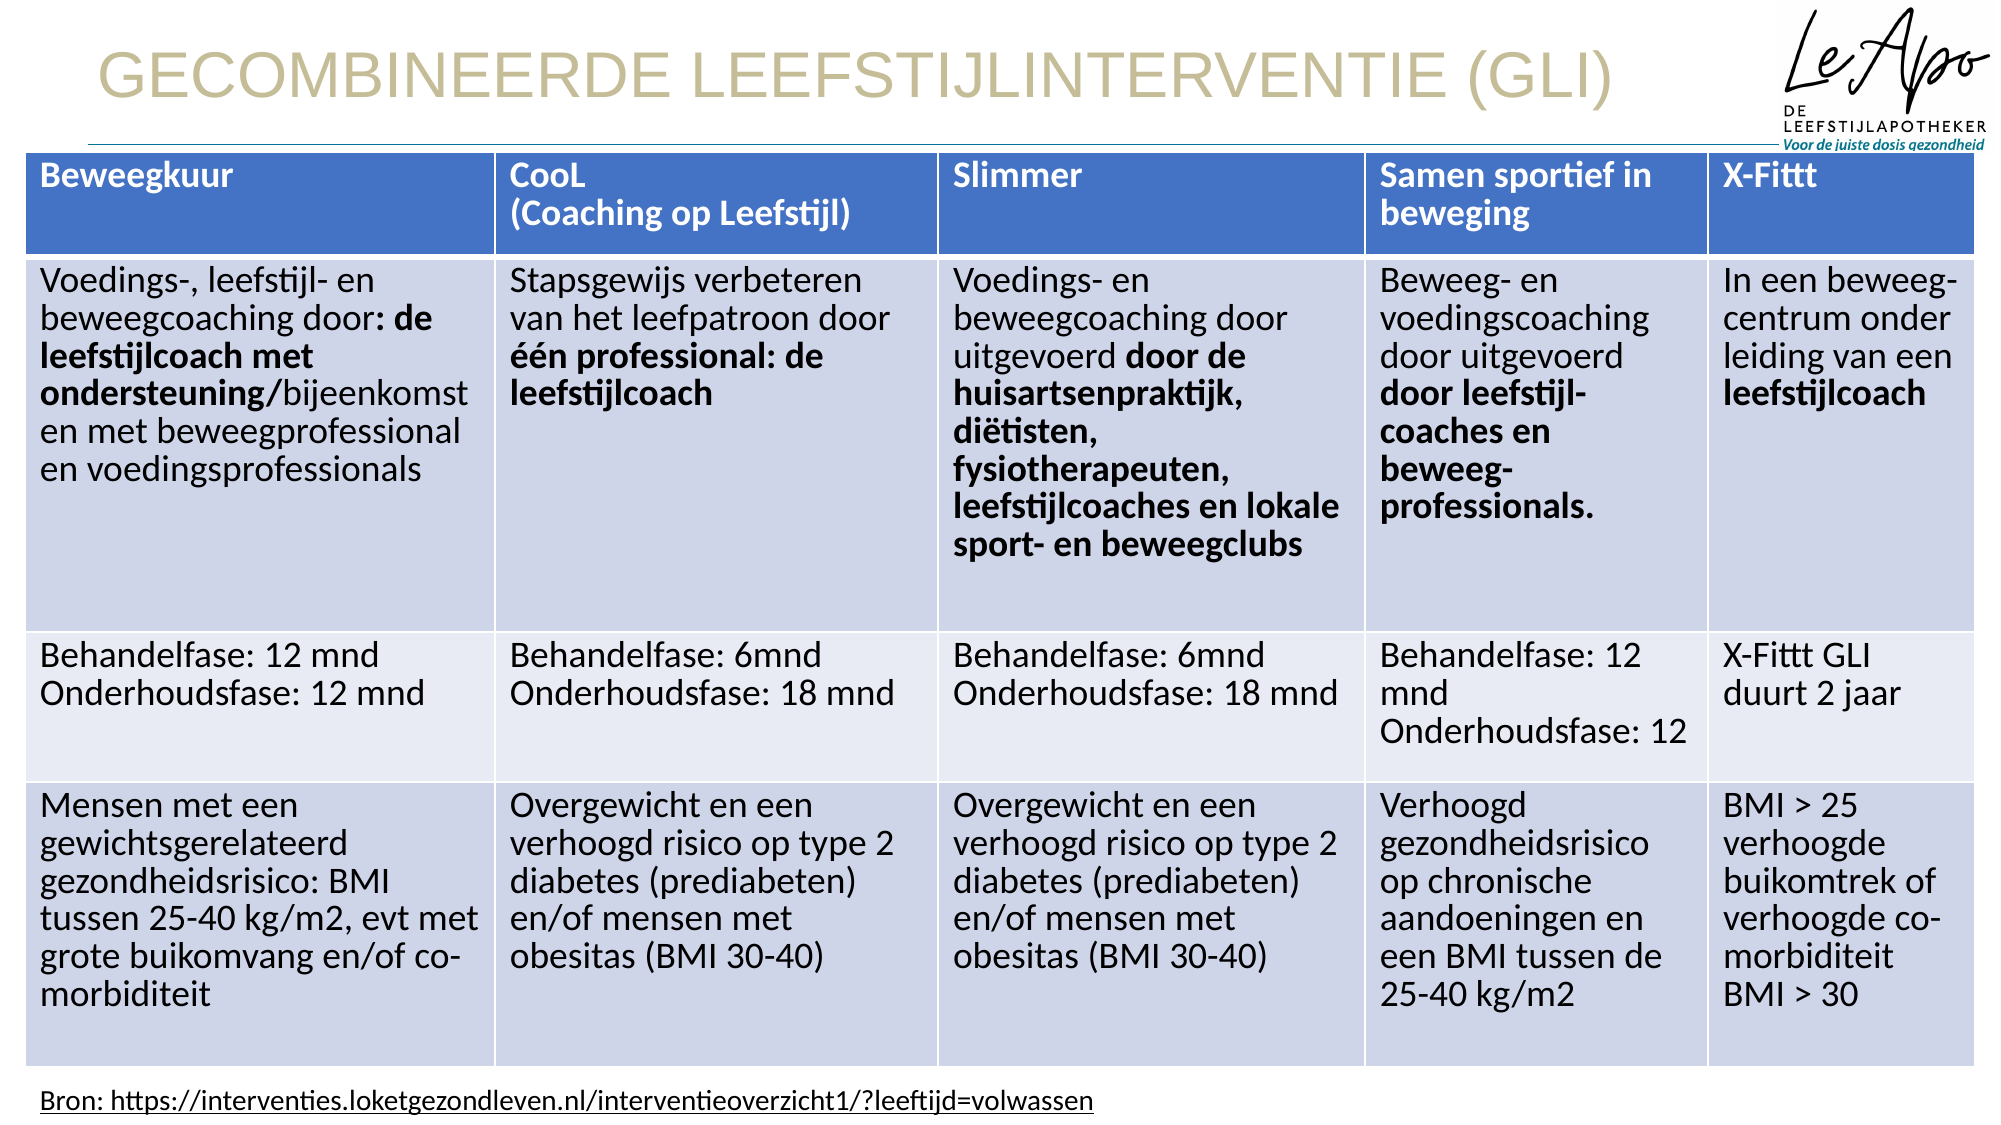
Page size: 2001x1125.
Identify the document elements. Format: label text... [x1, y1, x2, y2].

table_cell Stapsgewijs verbeteren van het leefpatroon door één professional: de leefstijlcoach [496, 260, 937, 631]
table_cell Behandelfase: 12 mnd Onderhoudsfase: 12 mnd [26, 633, 494, 781]
table_cell Overgewicht en een verhoogd risico op type 2 diabetes (prediabeten) en/of mensen met obesitas (BMI 30-40) [496, 783, 937, 1066]
table_cell X-Fittt GLI duurt 2 jaar [1709, 633, 1974, 781]
table_header Beweegkuur [26, 153, 494, 254]
table_header CooL (Coaching op Leefstijl) [496, 153, 937, 254]
text_box Gecombineerde leefstijlinterventie (GLI) [82, 25, 1750, 119]
table_cell Behandelfase: 6mnd Onderhoudsfase: 18 mnd [496, 633, 937, 781]
table_header X-Fittt [1709, 153, 1974, 254]
table_cell Voedings-, leefstijl- en beweegcoaching door: de leefstijlcoach met ondersteuning/bijeenkomsten met beweegprofessional en voedingsprofessionals [26, 260, 494, 631]
table_cell Voedings- en beweegcoaching door uitgevoerd door de huisartsenpraktijk, diëtisten, fysiotherapeuten, leefstijlcoaches en lokale sport- en beweegclubs [939, 260, 1364, 631]
table_cell Mensen met een gewichtsgerelateerd gezondheidsrisico: BMI tussen 25-40 kg/m2, evt met grote buikomvang en/of co-morbiditeit [26, 783, 494, 1066]
table_cell Verhoogd gezondheidsrisico op chronische aandoeningen en een BMI tussen de 25-40 kg/m2 [1366, 783, 1707, 1066]
text_box Bron: https://interventies.loketgezondleven.nl/interventieoverzicht1/?leeftijd=volwassen [24, 1074, 1688, 1124]
picture [1778, 0, 1996, 156]
table_cell Behandelfase: 12 mnd Onderhoudsfase: 12 [1366, 633, 1707, 781]
table_header Slimmer [939, 153, 1364, 254]
table_header Samen sportief in beweging [1366, 153, 1707, 254]
table_cell Overgewicht en een verhoogd risico op type 2 diabetes (prediabeten) en/of mensen met obesitas (BMI 30-40) [939, 783, 1364, 1066]
table_cell Behandelfase: 6mnd Onderhoudsfase: 18 mnd [939, 633, 1364, 781]
table_cell BMI > 25 verhoogde buikomtrek of verhoogde co- morbiditeit BMI > 30 [1709, 783, 1974, 1066]
table_cell Beweeg- en voedingscoaching door uitgevoerd door leefstijl-coaches en beweeg-professionals. [1366, 260, 1707, 631]
table_cell In een beweeg-centrum onder leiding van een leefstijlcoach [1709, 260, 1974, 631]
